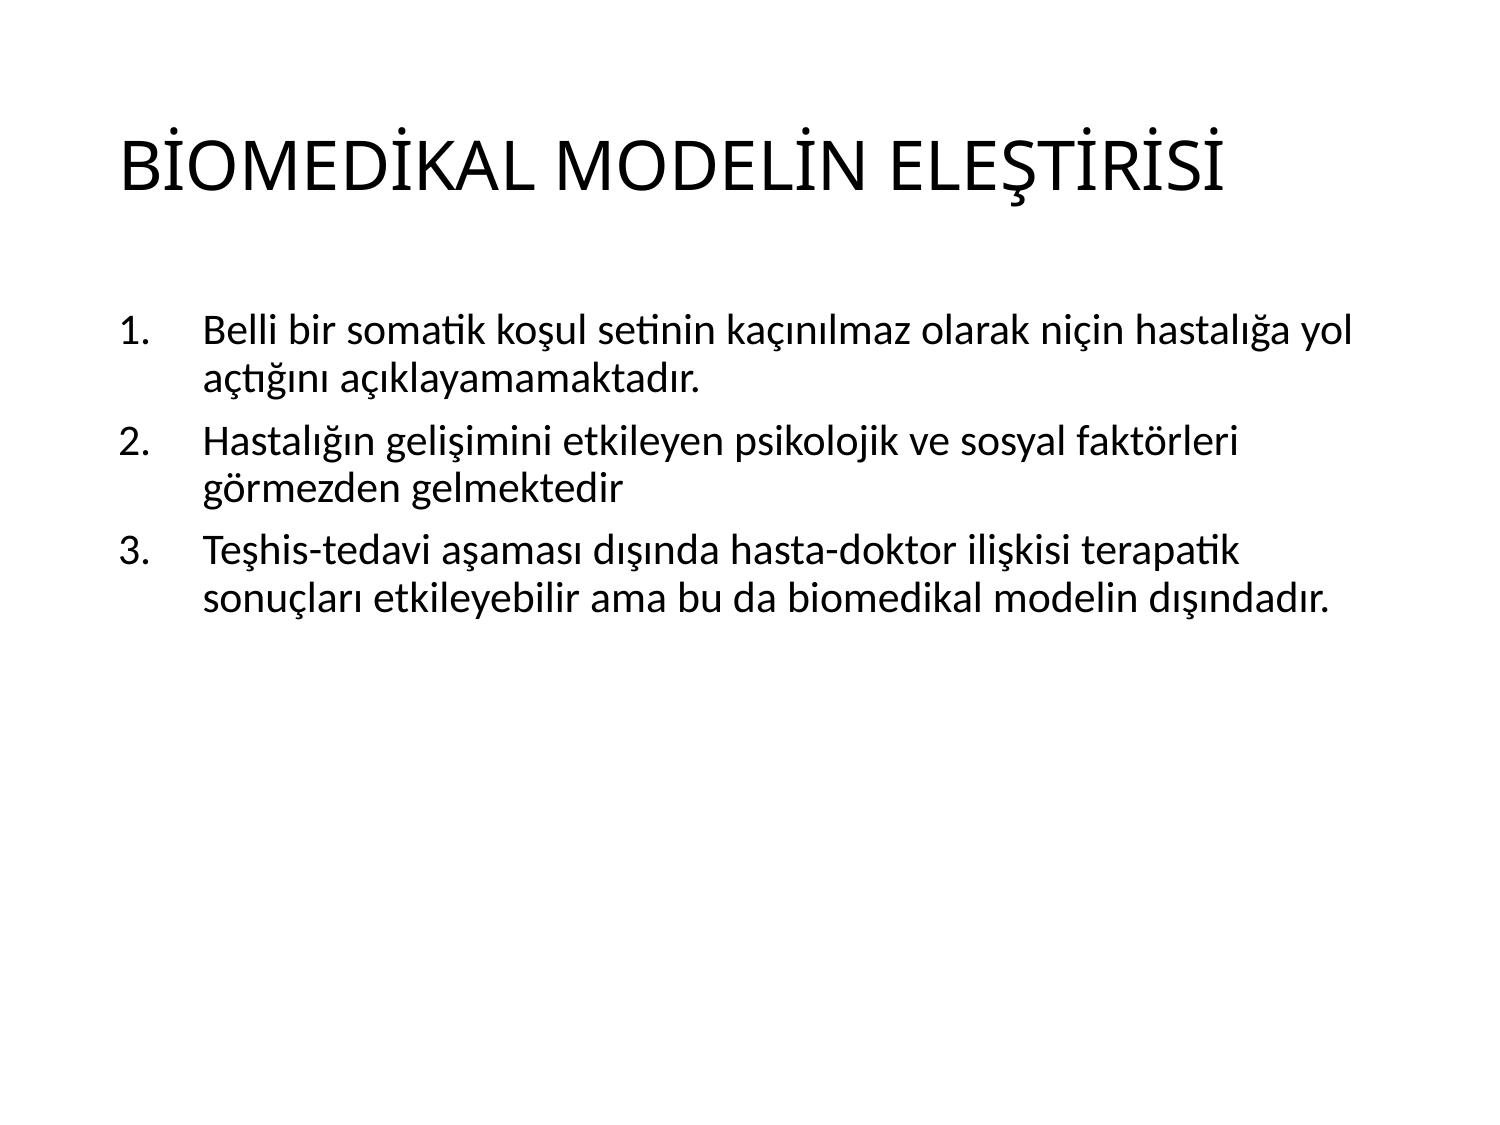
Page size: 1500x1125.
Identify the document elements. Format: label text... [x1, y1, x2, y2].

list Belli bir somatik koşul setinin kaçınılmaz olarak niçin hastalığa yol açtığını açıklayamamaktadır. Hastalığın gelişimini etkileyen psikolojik ve sosyal faktörleri görmezden gelmektedir Teşhis-tedavi aşaması dışında hasta-doktor ilişkisi terapatik sonuçları etkileyebilir ama bu da biomedikal modelin dışındadır. [103, 299, 1397, 646]
title BİOMEDİKAL MODELİN ELEŞTİRİSİ [103, 59, 1397, 278]
